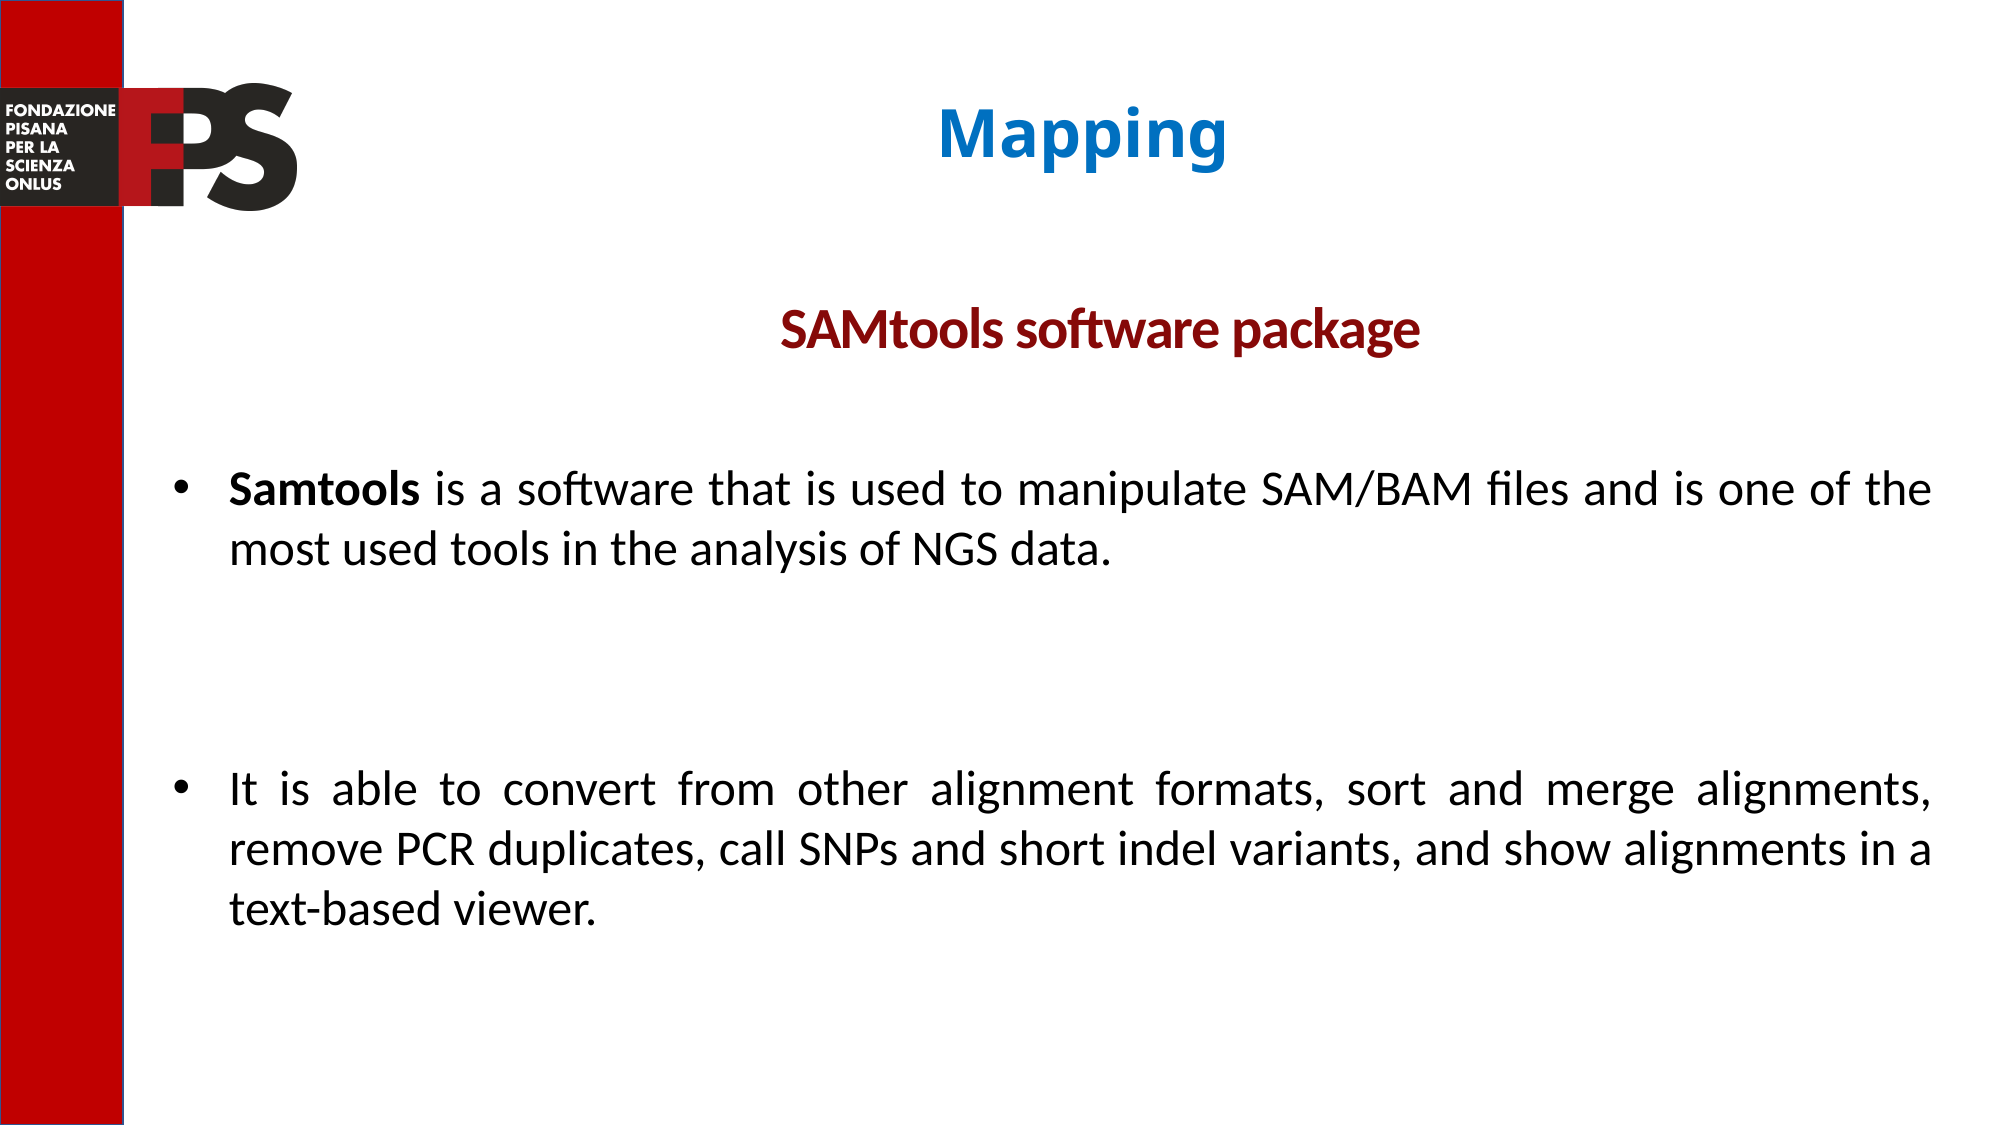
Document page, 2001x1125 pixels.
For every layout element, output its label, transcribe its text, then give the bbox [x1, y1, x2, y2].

text_box SAMtools software package [418, 282, 1782, 360]
text_box Samtools is a software that is used to manipulate SAM/BAM files and is one of the most used tools in the analysis of NGS data. It is able to convert from other alignment formats, sort and merge alignments, remove PCR duplicates, call SNPs and short indel variants, and show alignments in a text-based viewer. [297, 455, 1934, 936]
text_box Mapping [385, 83, 1782, 178]
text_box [0, 0, 297, 1125]
